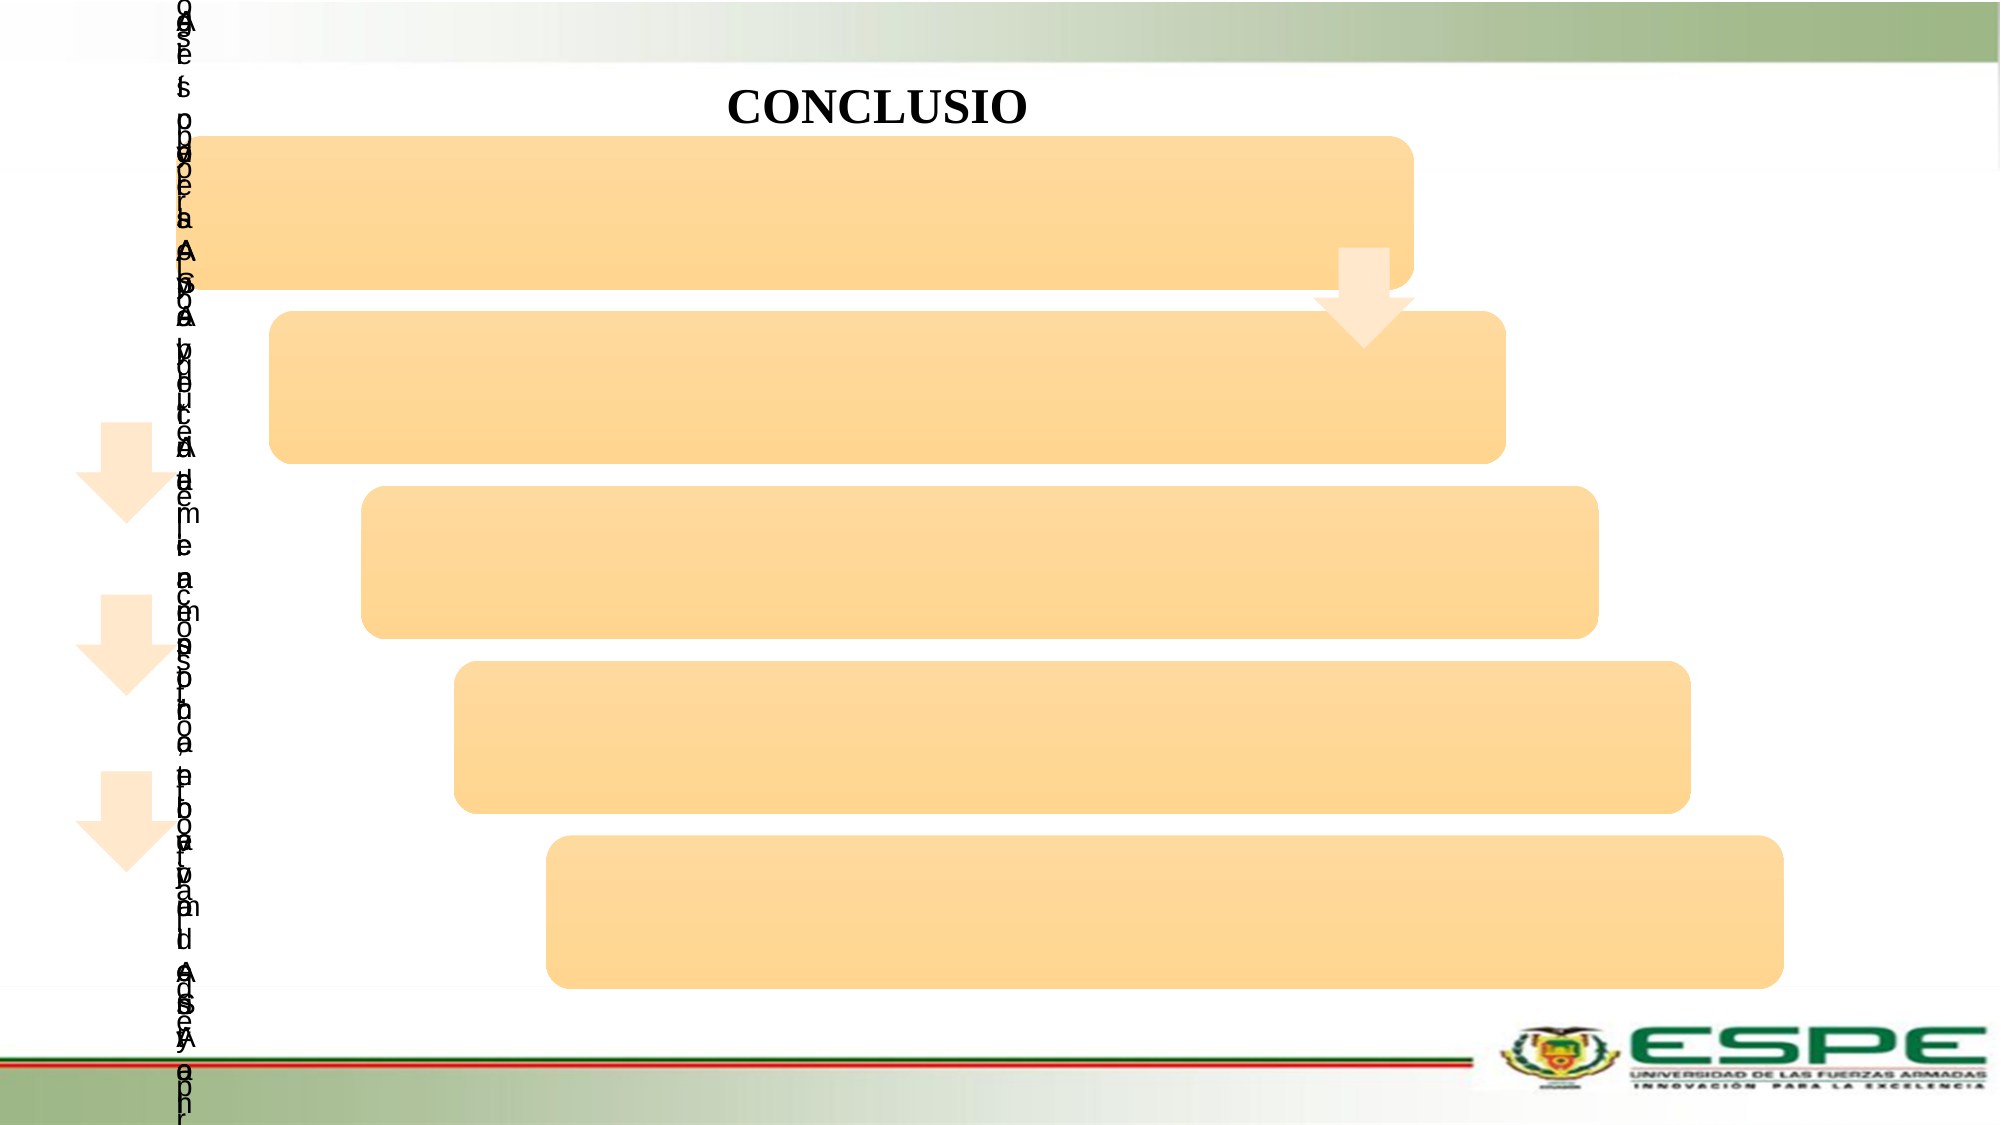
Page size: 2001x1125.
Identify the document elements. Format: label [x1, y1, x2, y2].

picture [0, 2, 2000, 1125]
text_box [176, 136, 1784, 989]
